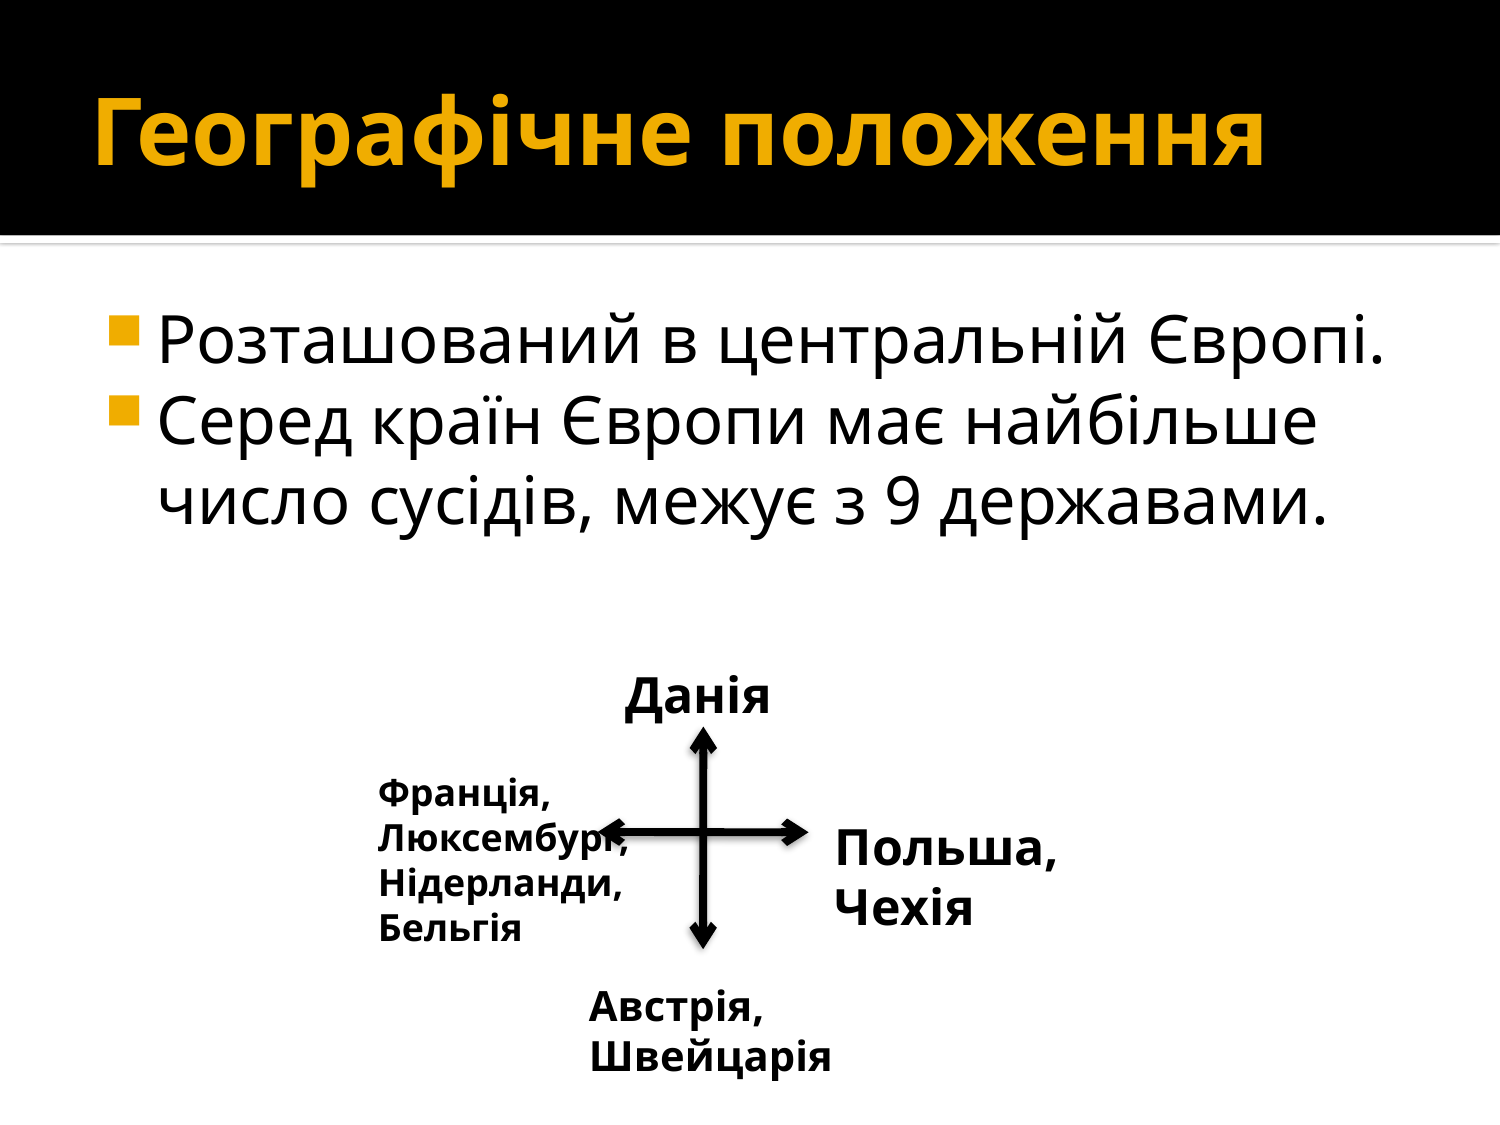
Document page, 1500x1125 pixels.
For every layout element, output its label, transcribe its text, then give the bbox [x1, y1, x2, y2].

list Розташований в центральній Європі. Серед країн Європи має найбільше число сусідів, межує з 9 державами. [75, 291, 1425, 1050]
text_box Польша, Чехія [820, 808, 1219, 944]
text_box Австрія, Швейцарія [574, 972, 996, 1088]
title Географічне положення [75, 25, 1425, 231]
text_box Данія [597, 656, 879, 731]
text_box Франція, Люксембург, Нідерланди, Бельгія [363, 761, 692, 957]
